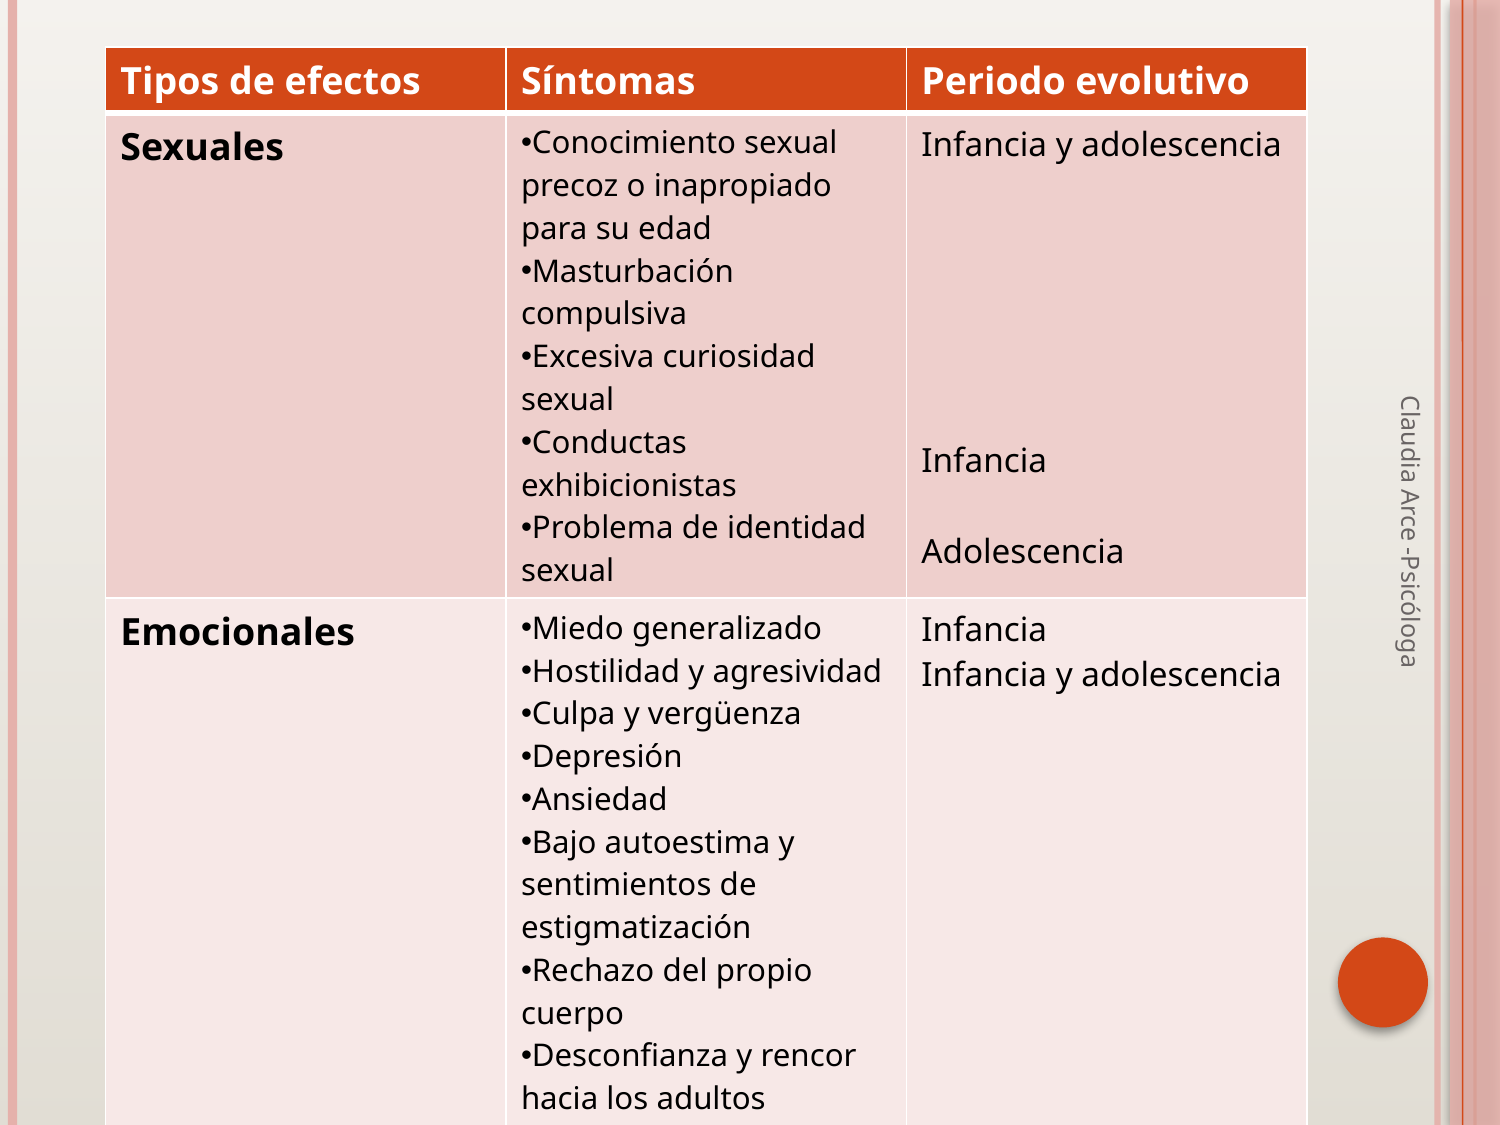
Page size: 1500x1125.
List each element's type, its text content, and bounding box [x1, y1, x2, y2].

table_cell Sexuales [106, 116, 505, 597]
table_cell Emocionales [106, 599, 505, 1125]
table_header Periodo evolutivo [907, 48, 1306, 110]
table_cell Conocimiento sexual precoz o inapropiado para su edad Masturbación compulsiva Excesiva curiosidad sexual Conductas exhibicionistas Problema de identidad sexual [507, 116, 906, 597]
table_header Síntomas [507, 48, 906, 110]
footer Claudia Arce -Psicóloga [1379, 380, 1440, 906]
table_cell Infancia y adolescencia Infancia Adolescencia [907, 116, 1306, 597]
table_cell Miedo generalizado Hostilidad y agresividad Culpa y vergüenza Depresión Ansiedad Bajo autoestima y sentimientos de estigmatización Rechazo del propio cuerpo Desconfianza y rencor hacia los adultos TEPT [507, 599, 906, 1125]
table_cell Infancia Infancia y adolescencia [907, 599, 1306, 1125]
table_header Tipos de efectos [106, 48, 505, 110]
